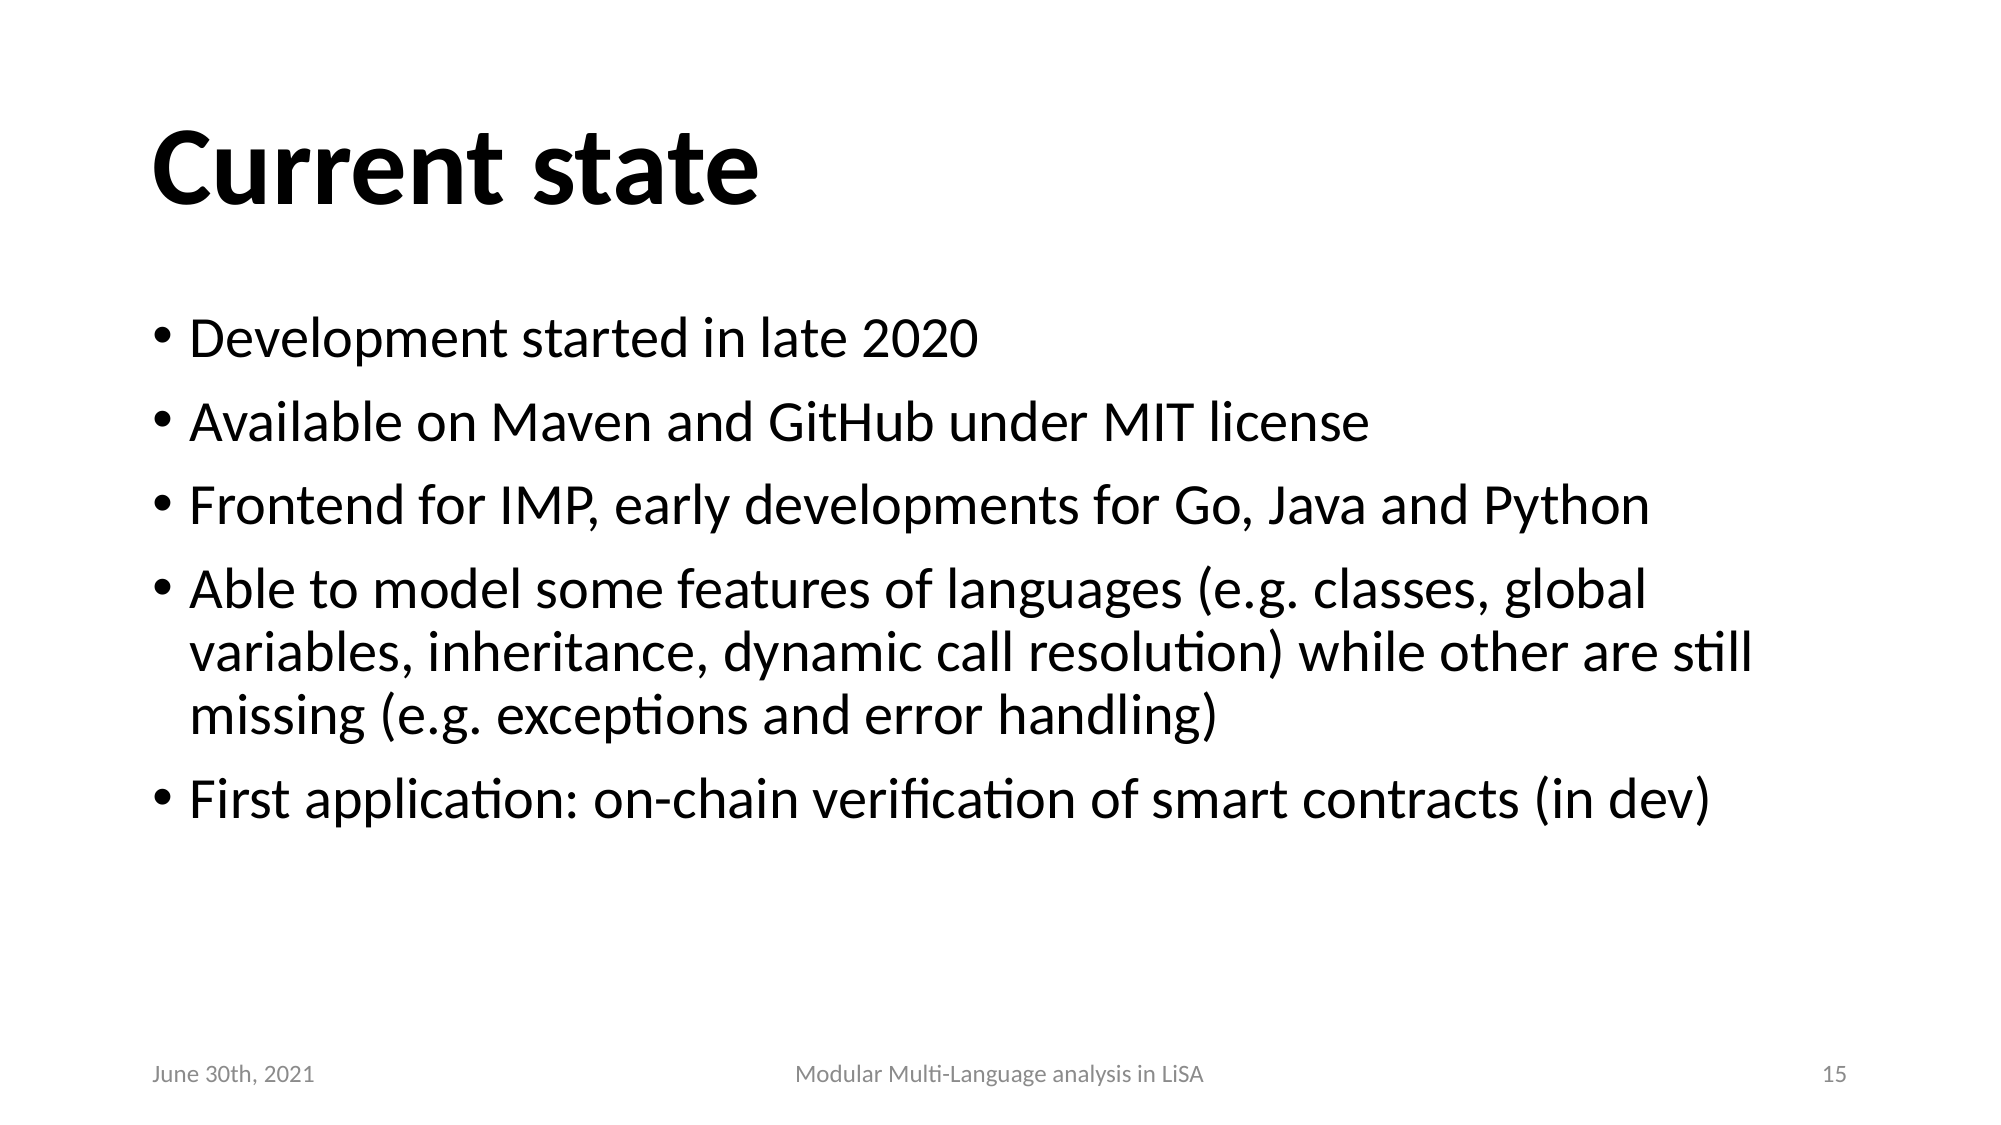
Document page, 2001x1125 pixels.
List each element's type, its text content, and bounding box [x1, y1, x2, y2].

slide_number 15 [1412, 1042, 1863, 1103]
footer Modular Multi-Language analysis in LiSA [662, 1042, 1338, 1103]
list Development started in late 2020 Available on Maven and GitHub under MIT license Frontend for IMP, early developments for Go, Java and Python Able to model some features of languages (e.g. classes, global variables, inheritance, dynamic call resolution) while other are still missing (e.g. exceptions and error handling) First application: on-chain verification of smart contracts (in dev) [137, 299, 1863, 1014]
title Current state [137, 59, 1863, 278]
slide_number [137, 1042, 588, 1103]
